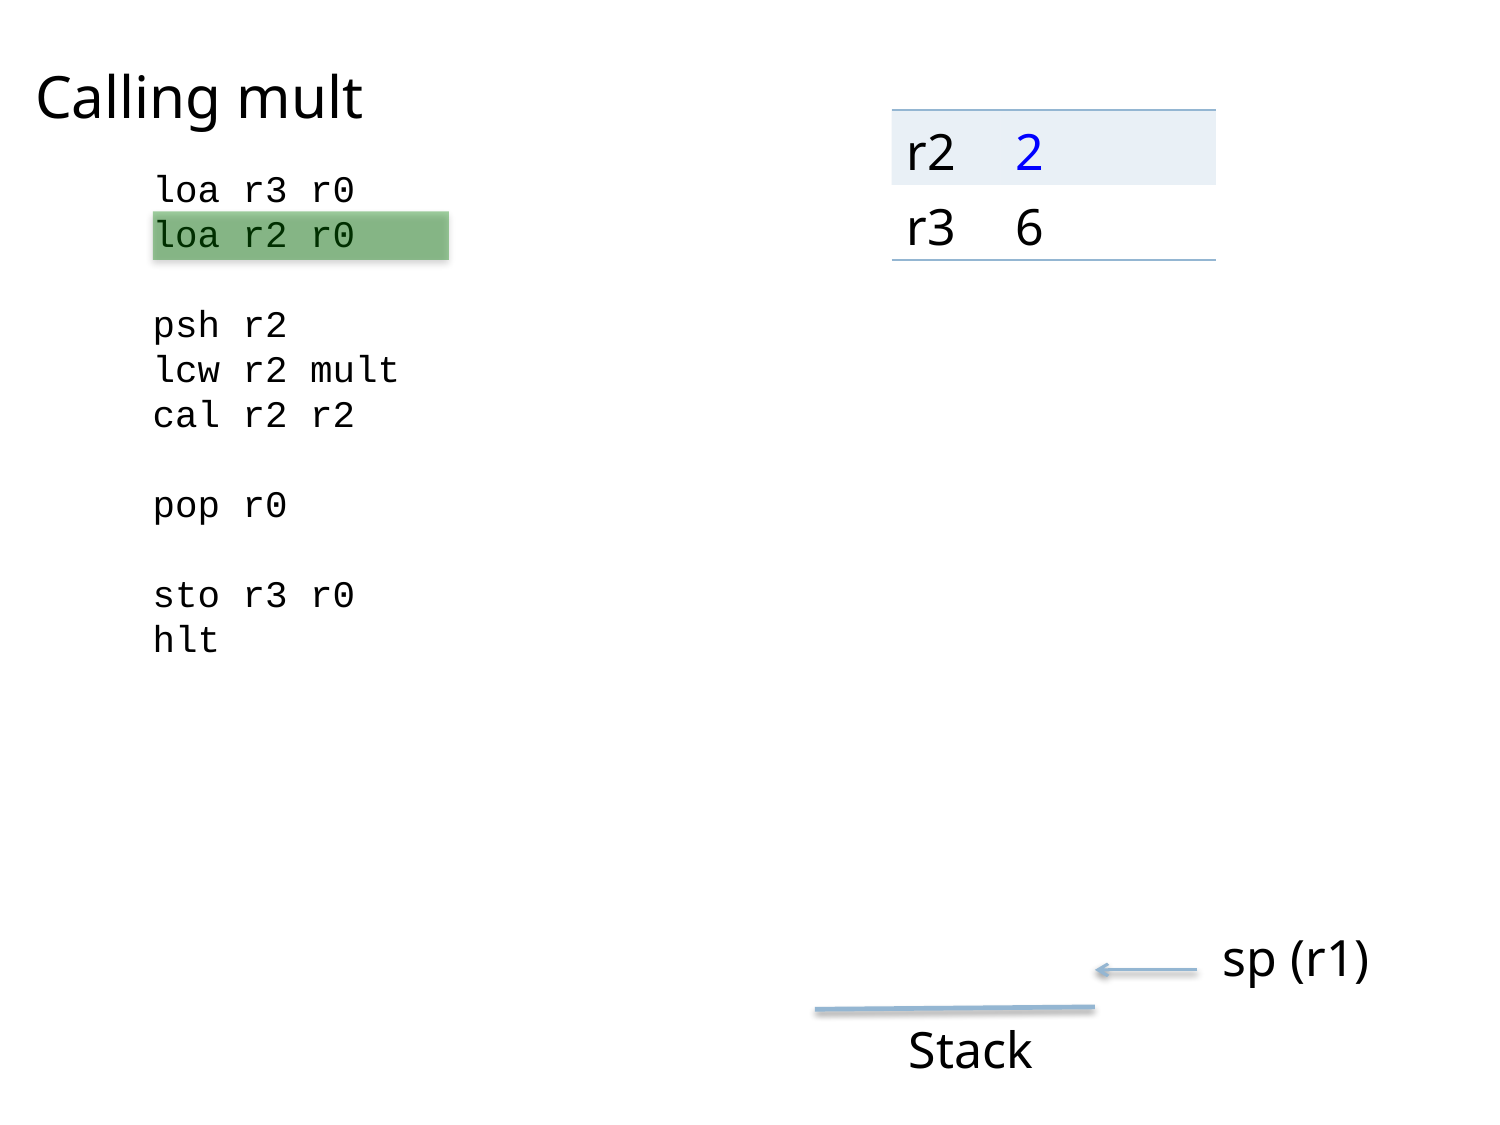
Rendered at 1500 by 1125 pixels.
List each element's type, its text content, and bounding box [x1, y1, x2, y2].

text_box loa r3 r0 loa r2 r0 psh r2 lcw r2 mult cal r2 r2 pop r0 sto r3 r0 hlt [25, 157, 517, 668]
text_box Calling mult [20, 53, 378, 138]
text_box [1094, 918, 1377, 995]
text_box [152, 210, 450, 261]
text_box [814, 1006, 1096, 1010]
text_box Stack [893, 1020, 1048, 1087]
table_header 2 [1001, 111, 1216, 185]
table_cell 6 [1001, 185, 1216, 259]
table_header r2 [892, 111, 1001, 185]
table_cell r3 [892, 185, 1001, 259]
